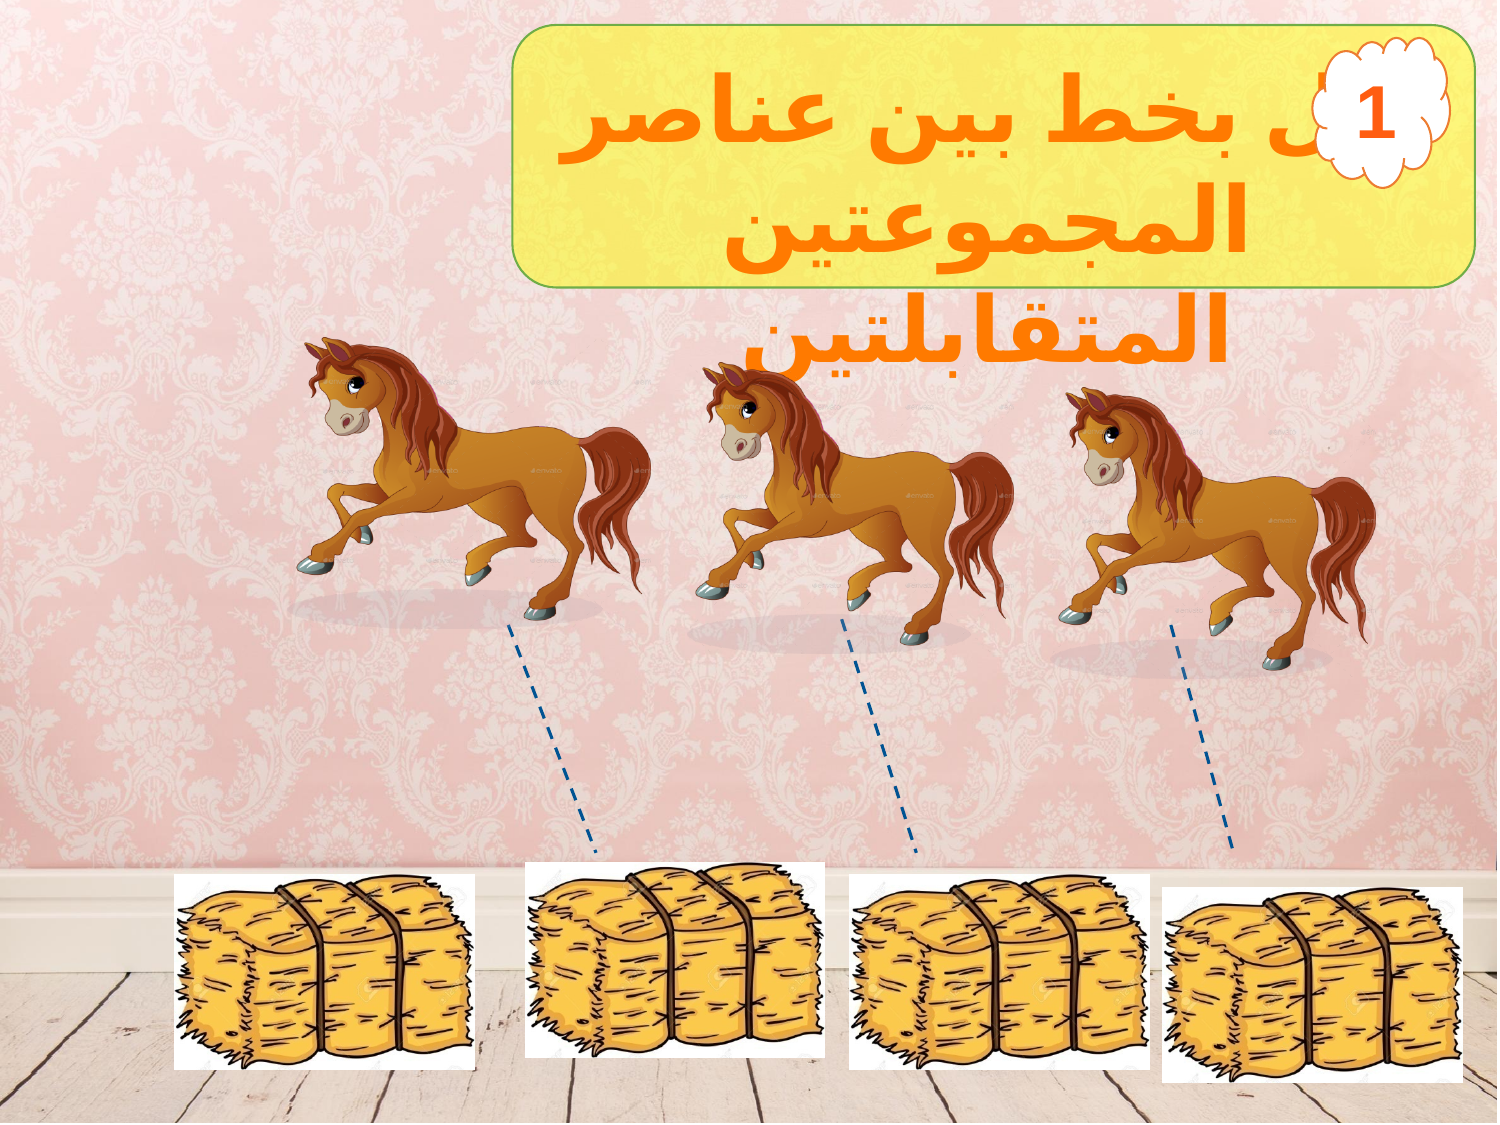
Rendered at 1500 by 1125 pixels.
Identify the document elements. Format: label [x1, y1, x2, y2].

text_box [438, 694, 667, 783]
picture [0, 0, 1500, 1123]
text_box [762, 698, 996, 774]
text_box [1088, 707, 1317, 771]
